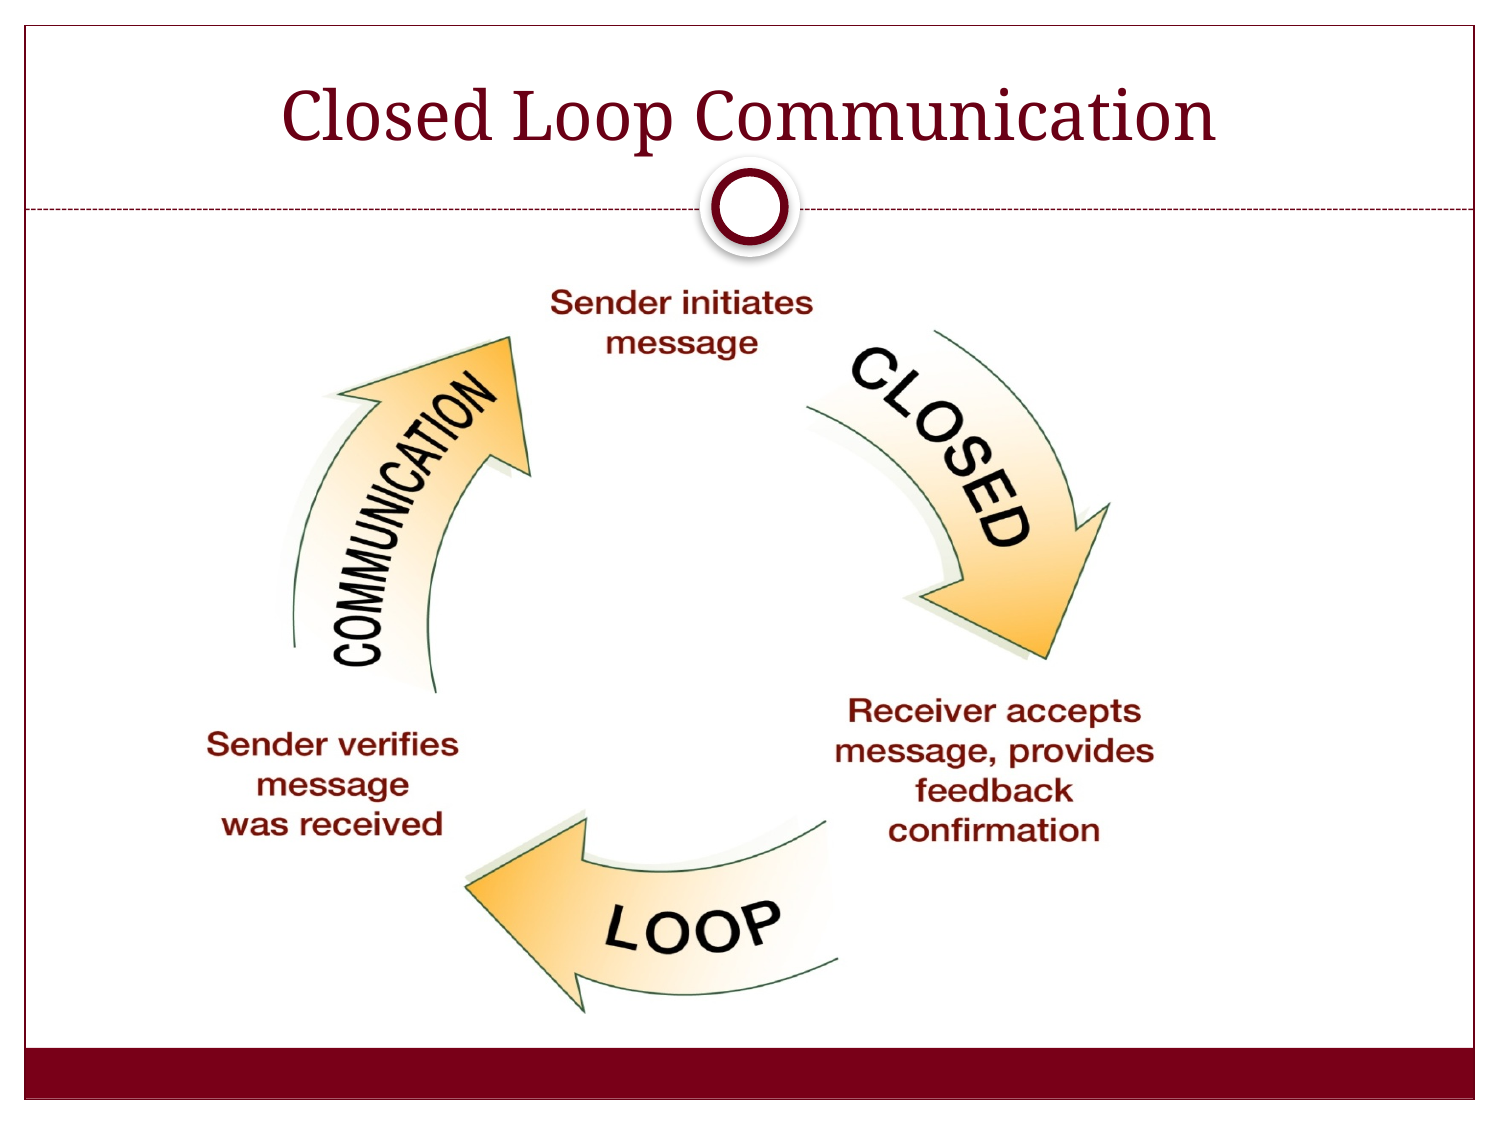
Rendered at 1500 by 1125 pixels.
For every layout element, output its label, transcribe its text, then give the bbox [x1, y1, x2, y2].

title Closed Loop Communication [49, 37, 1450, 162]
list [149, 284, 1401, 1015]
